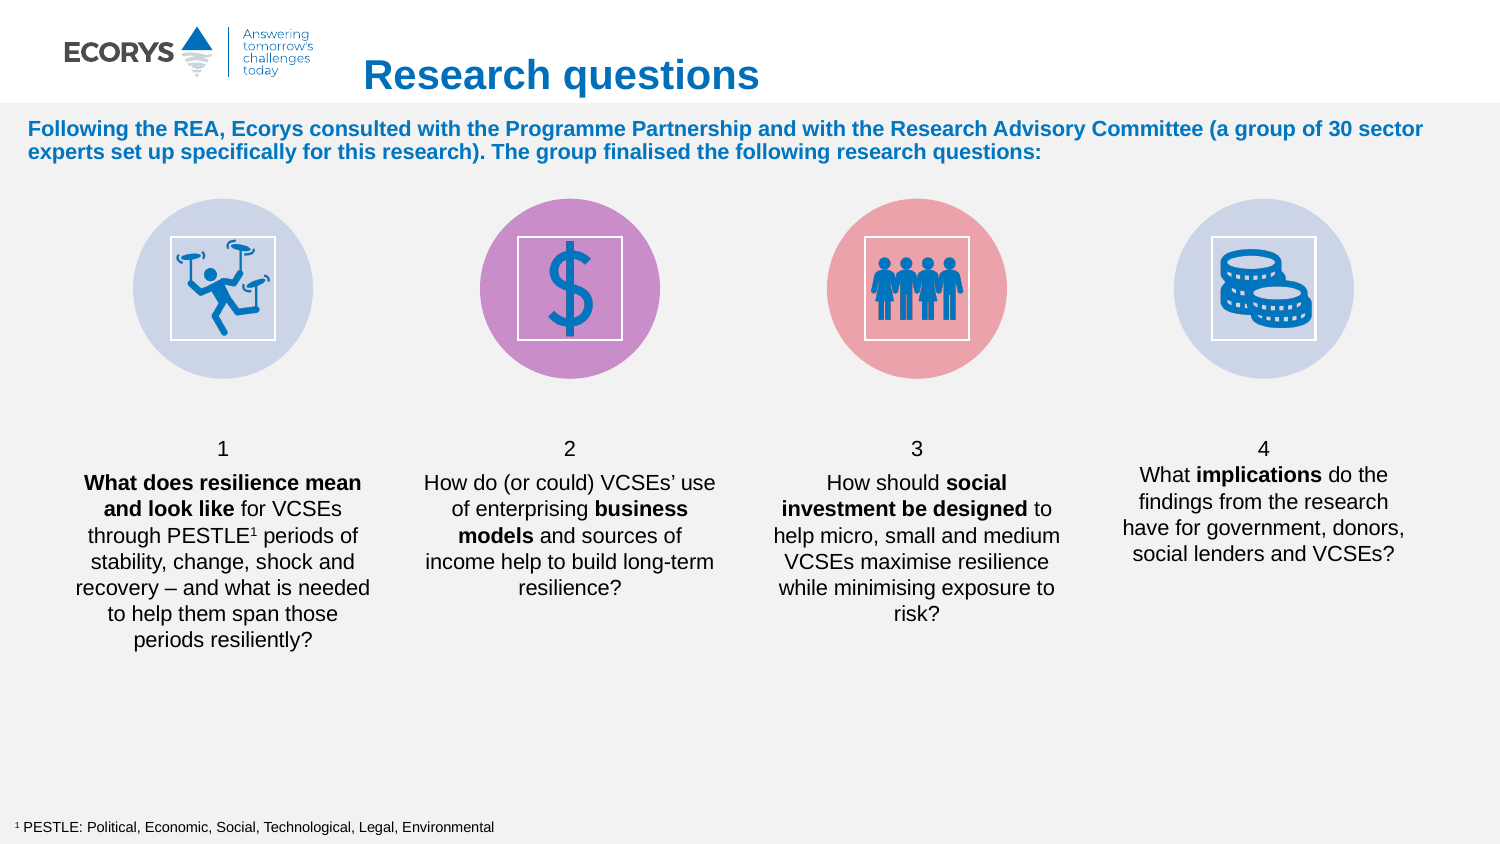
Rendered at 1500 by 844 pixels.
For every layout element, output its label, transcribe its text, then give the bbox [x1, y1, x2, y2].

title Research questions [348, 8, 1500, 144]
text_box 1 PESTLE: Political, Economic, Social, Technological, Legal, Environmental [0, 810, 1500, 844]
list Following the REA, Ecorys consulted with the Programme Partnership and with the Research Advisory Committee (a group of 30 sector experts set up specifically for this research). The group finalised the following research questions: [12, 109, 1469, 806]
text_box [53, 109, 1434, 735]
